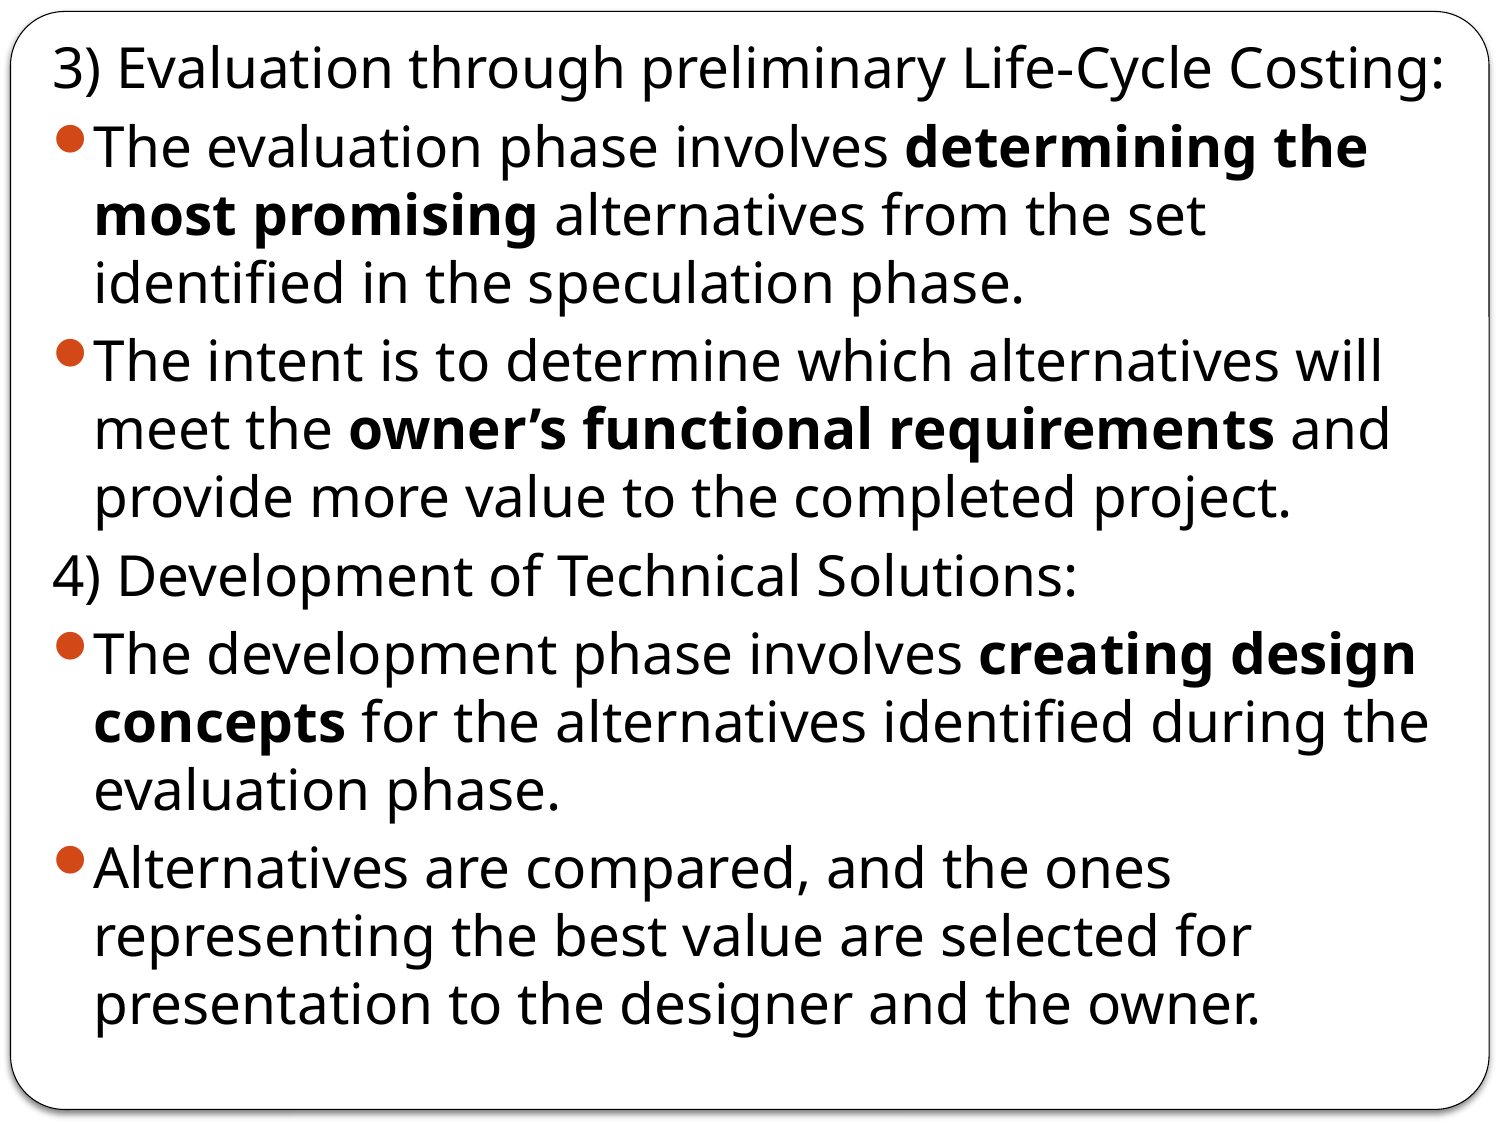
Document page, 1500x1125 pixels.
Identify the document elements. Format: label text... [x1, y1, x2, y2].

list 3) Evaluation through preliminary Life-Cycle Costing: The evaluation phase involves determining the most promising alternatives from the set identified in the speculation phase. The intent is to determine which alternatives will meet the owner’s functional requirements and provide more value to the completed project. 4) Development of Technical Solutions: The development phase involves creating design concepts for the alternatives identified during the evaluation phase. Alternatives are compared, and the ones representing the best value are selected for presentation to the designer and the owner. [37, 24, 1463, 1088]
